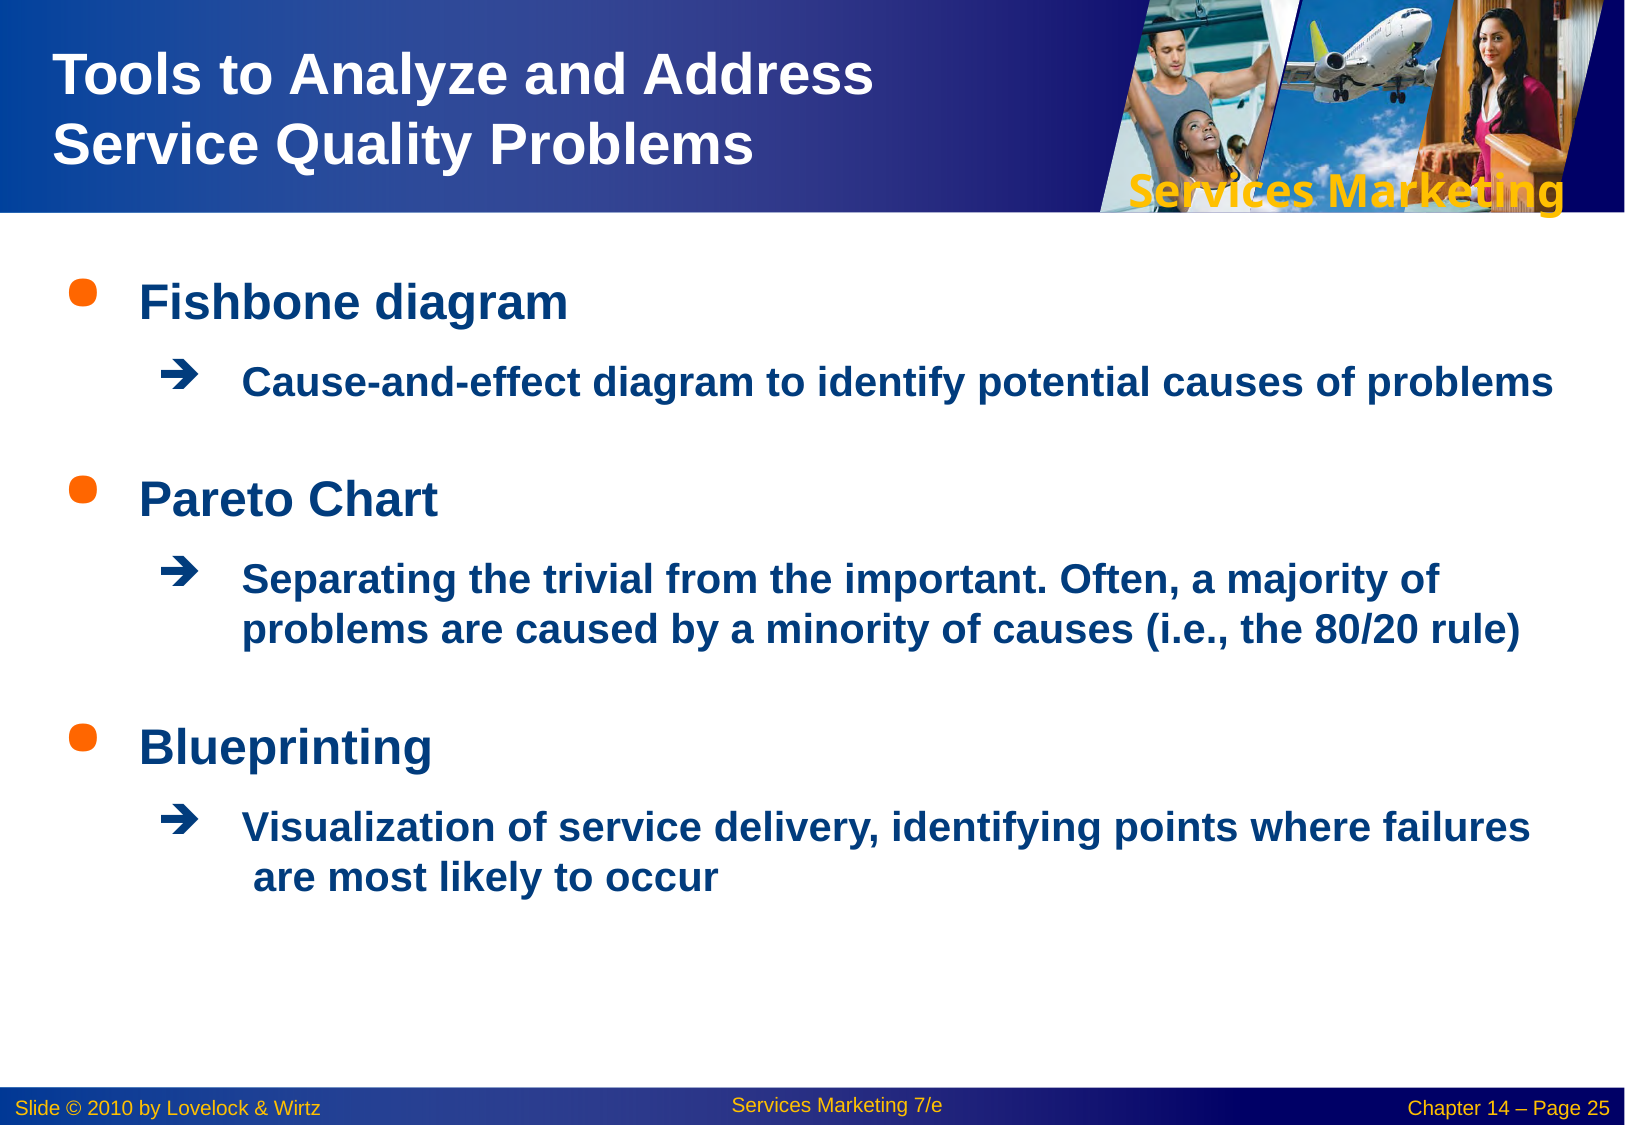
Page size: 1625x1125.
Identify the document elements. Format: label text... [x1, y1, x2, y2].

picture [1100, 0, 1604, 213]
title Tools to Analyze and Address Service Quality Problems [36, 37, 1088, 176]
picture [1162, 186, 1172, 192]
list Fishbone diagram Cause-and-effect diagram to identify potential causes of problems Pareto Chart Separating the trivial from the important. Often, a majority of problems are caused by a minority of causes (i.e., the 80/20 rule) Blueprinting Visualization of service delivery, identifying points where failures are most likely to occur [49, 261, 1588, 1051]
picture [1546, 187, 1556, 202]
